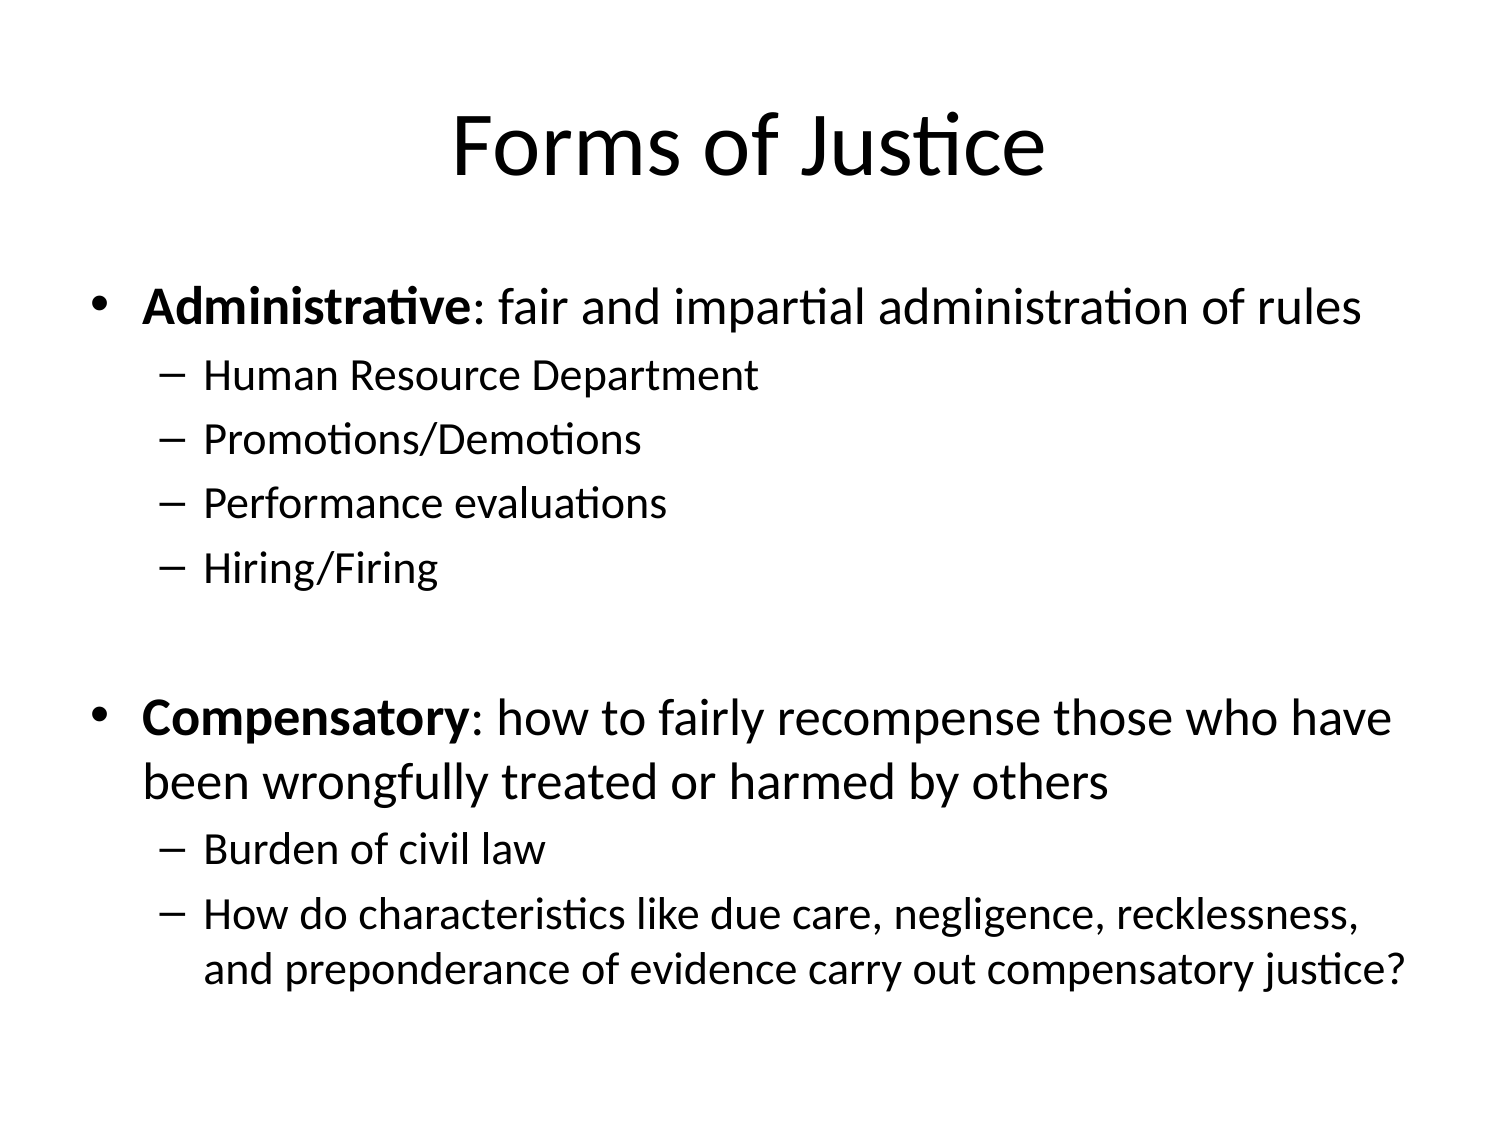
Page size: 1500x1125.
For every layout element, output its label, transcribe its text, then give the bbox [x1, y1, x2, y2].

list Administrative: fair and impartial administration of rules Human Resource Department Promotions/Demotions Performance evaluations Hiring/Firing Compensatory: how to fairly recompense those who have been wrongfully treated or harmed by others Burden of civil law How do characteristics like due care, negligence, recklessness, and preponderance of evidence carry out compensatory justice? [75, 262, 1425, 1088]
title Forms of Justice [75, 45, 1425, 233]
